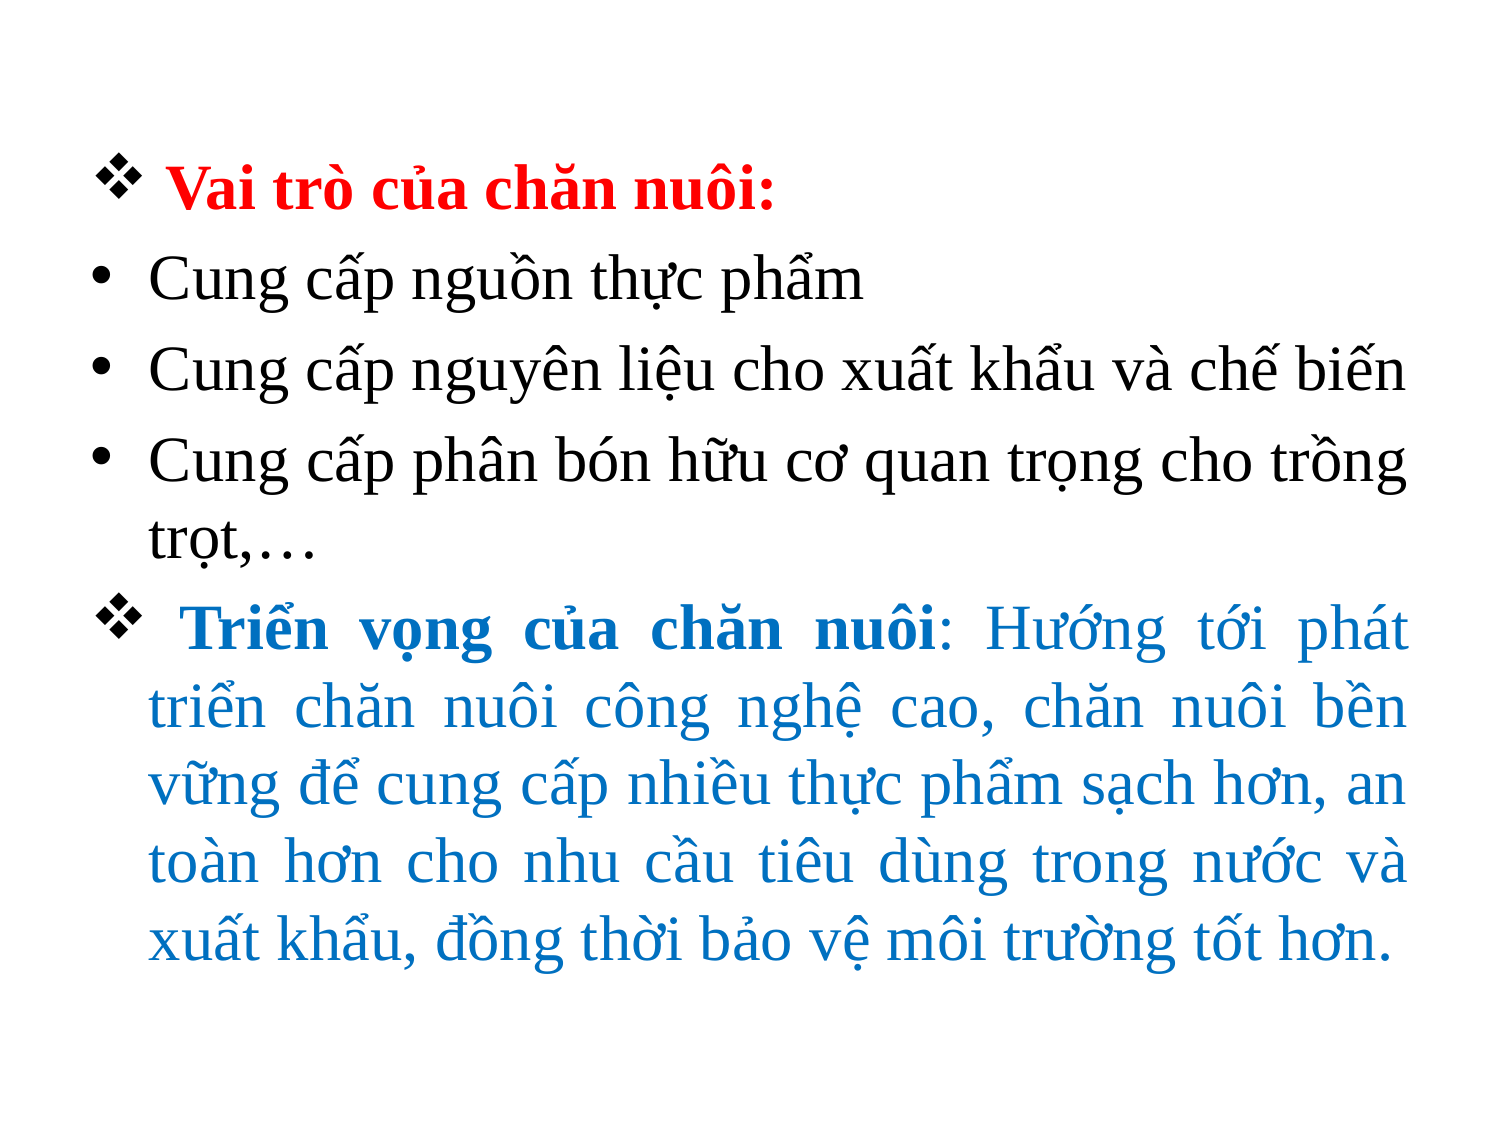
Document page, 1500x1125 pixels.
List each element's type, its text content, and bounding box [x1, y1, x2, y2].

list Vai trò của chăn nuôi: Cung cấp nguồn thực phẩm Cung cấp nguyên liệu cho xuất khẩu và chế biến Cung cấp phân bón hữu cơ quan trọng cho trồng trọt,… Triển vọng của chăn nuôi: Hướng tới phát triển chăn nuôi công nghệ cao, chăn nuôi bền vững để cung cấp nhiều thực phẩm sạch hơn, an toàn hơn cho nhu cầu tiêu dùng trong nước và xuất khẩu, đồng thời bảo vệ môi trường tốt hơn. [75, 137, 1425, 1005]
